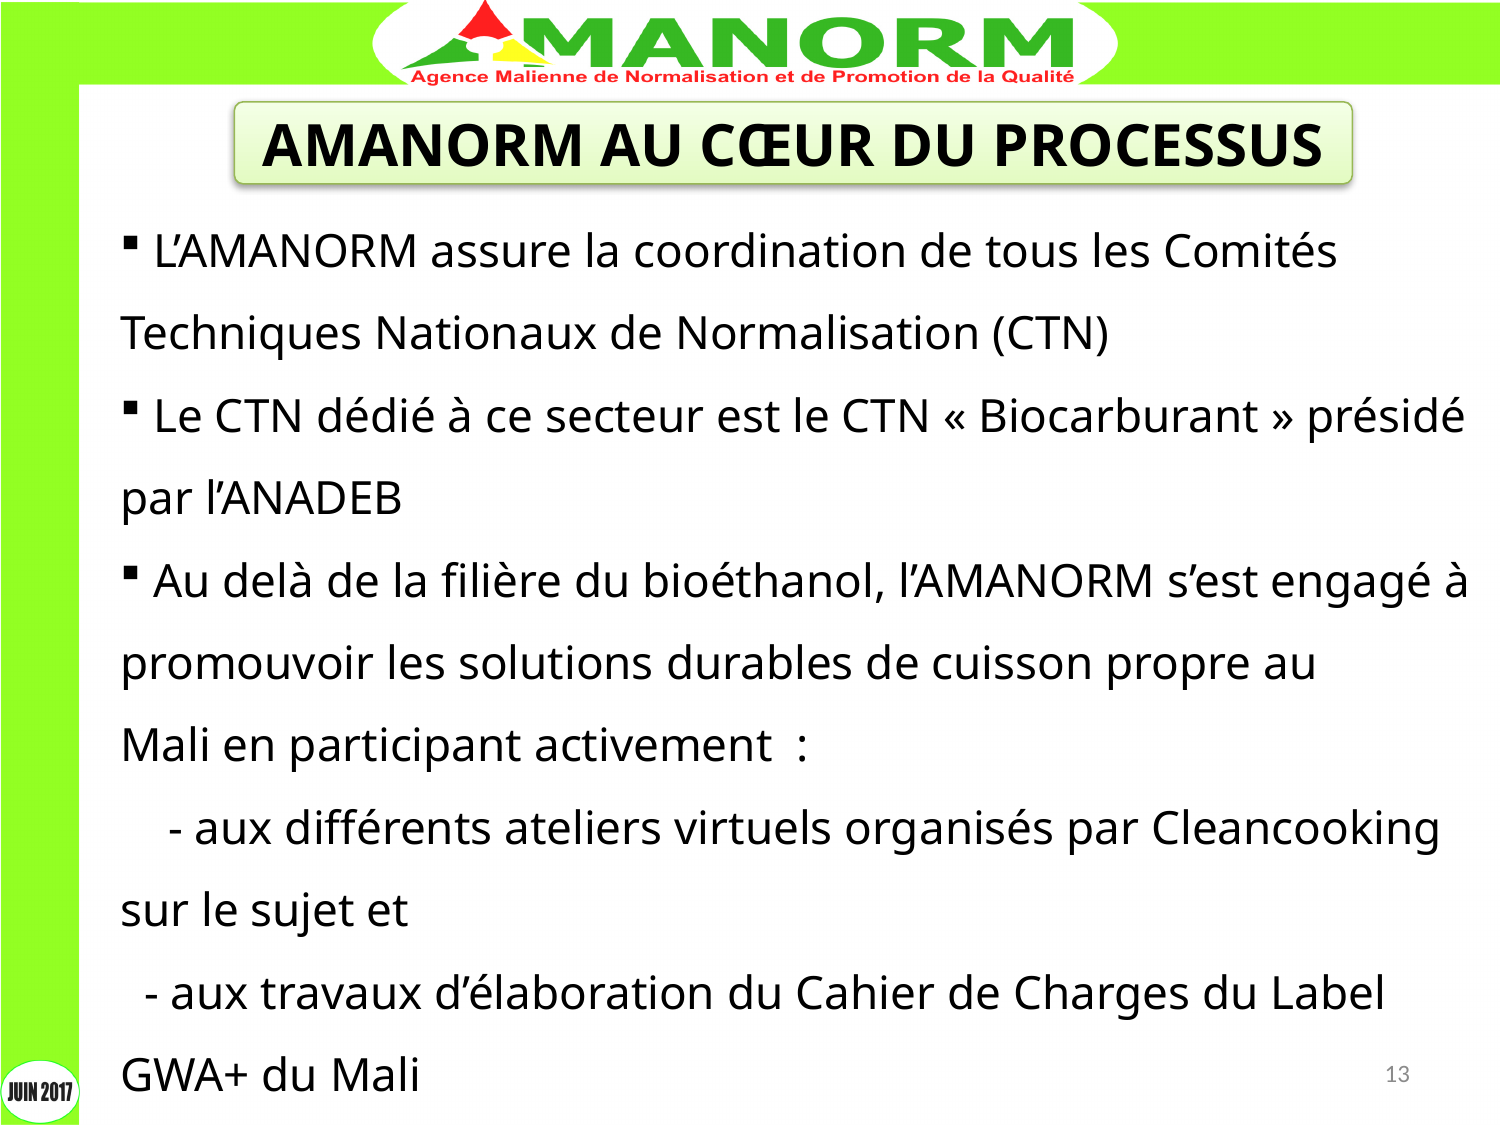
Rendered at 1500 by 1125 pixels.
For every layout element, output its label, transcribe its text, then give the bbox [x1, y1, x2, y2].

text_box AMANORM AU CŒUR DU PROCESSUS [233, 101, 1354, 185]
text_box L’AMANORM assure la coordination de tous les Comités Techniques Nationaux de Normalisation (CTN) Le CTN dédié à ce secteur est le CTN « Biocarburant » présidé par l’ANADEB Au delà de la filière du bioéthanol, l’AMANORM s’est engagé à promouvoir les solutions durables de cuisson propre au Mali en participant activement : - aux différents ateliers virtuels organisés par Cleancooking sur le sujet et - aux travaux d’élaboration du Cahier de Charges du Label GWA+ du Mali [105, 186, 1500, 1125]
